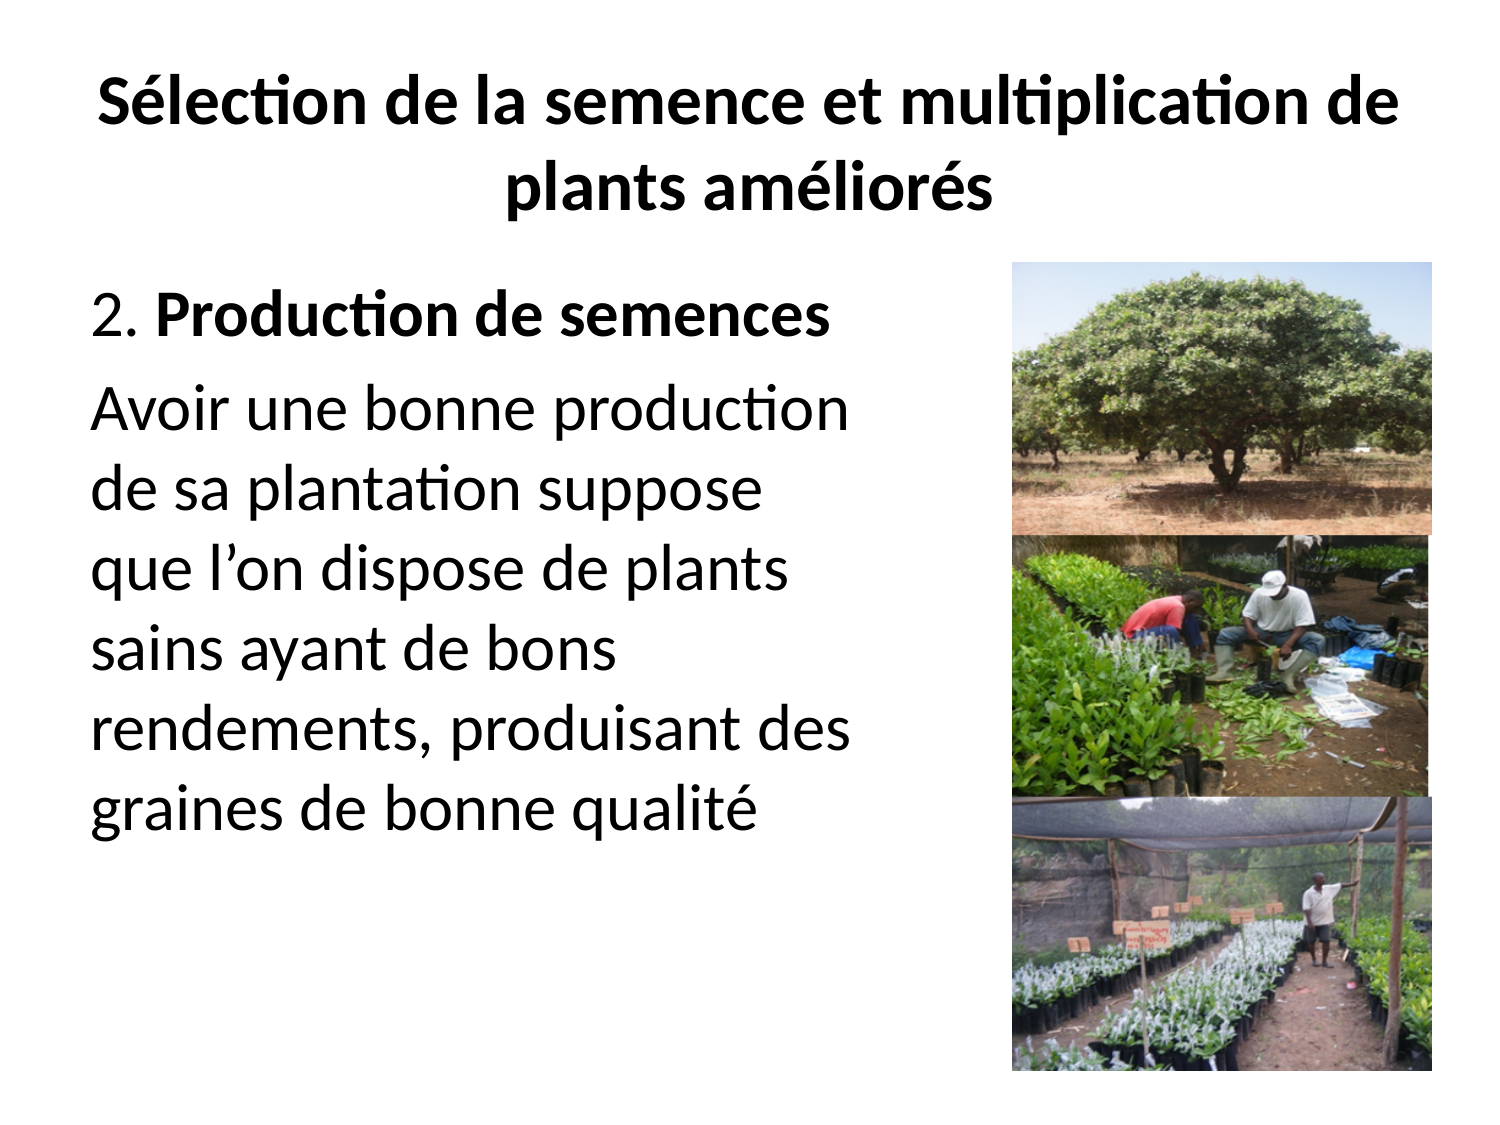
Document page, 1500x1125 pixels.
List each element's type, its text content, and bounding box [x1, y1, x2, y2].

picture [1012, 262, 1432, 1071]
title Sélection de la semence et multiplication de plants améliorés [75, 45, 1425, 233]
list 2. Production de semences Avoir une bonne production de sa plantation suppose que l’on dispose de plants sains ayant de bons rendements, produisant des graines de bonne qualité [75, 262, 888, 1005]
